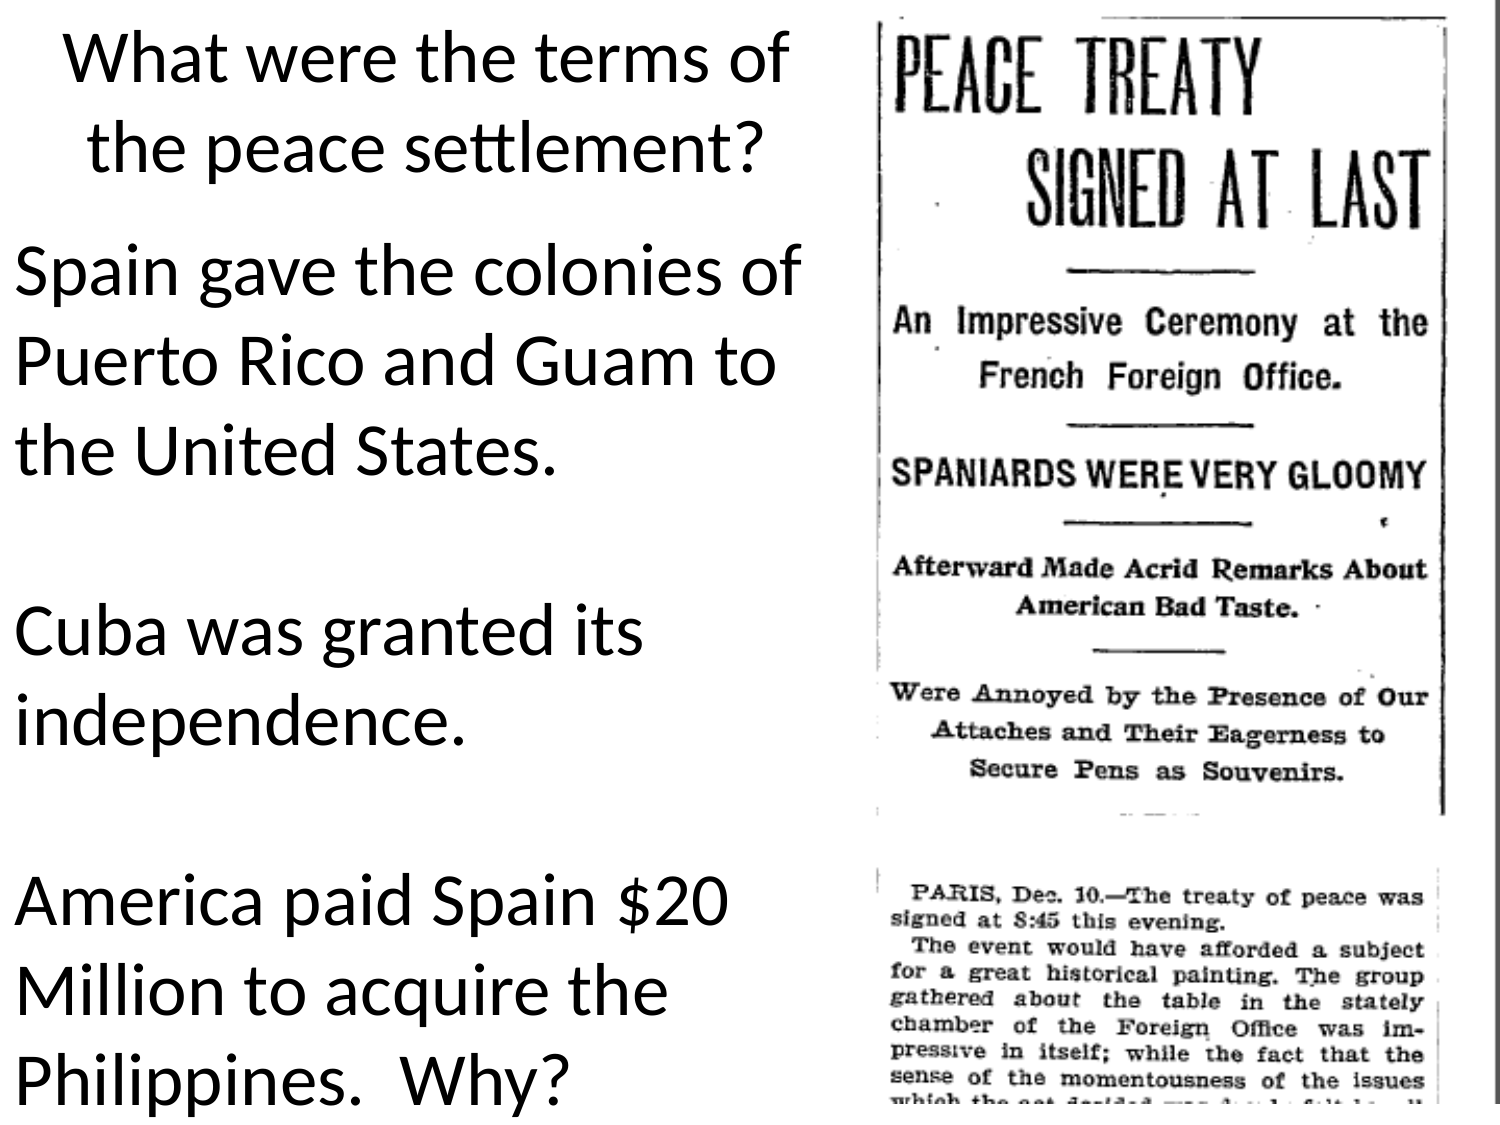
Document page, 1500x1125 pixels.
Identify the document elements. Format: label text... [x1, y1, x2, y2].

text_box What were the terms of the peace settlement? [0, 0, 848, 195]
picture [853, 0, 1500, 1104]
text_box Spain gave the colonies of Puerto Rico and Guam to the United States. Cuba was granted its independence. America paid Spain $20 Million to acquire the Philippines. Why? [0, 213, 855, 1125]
